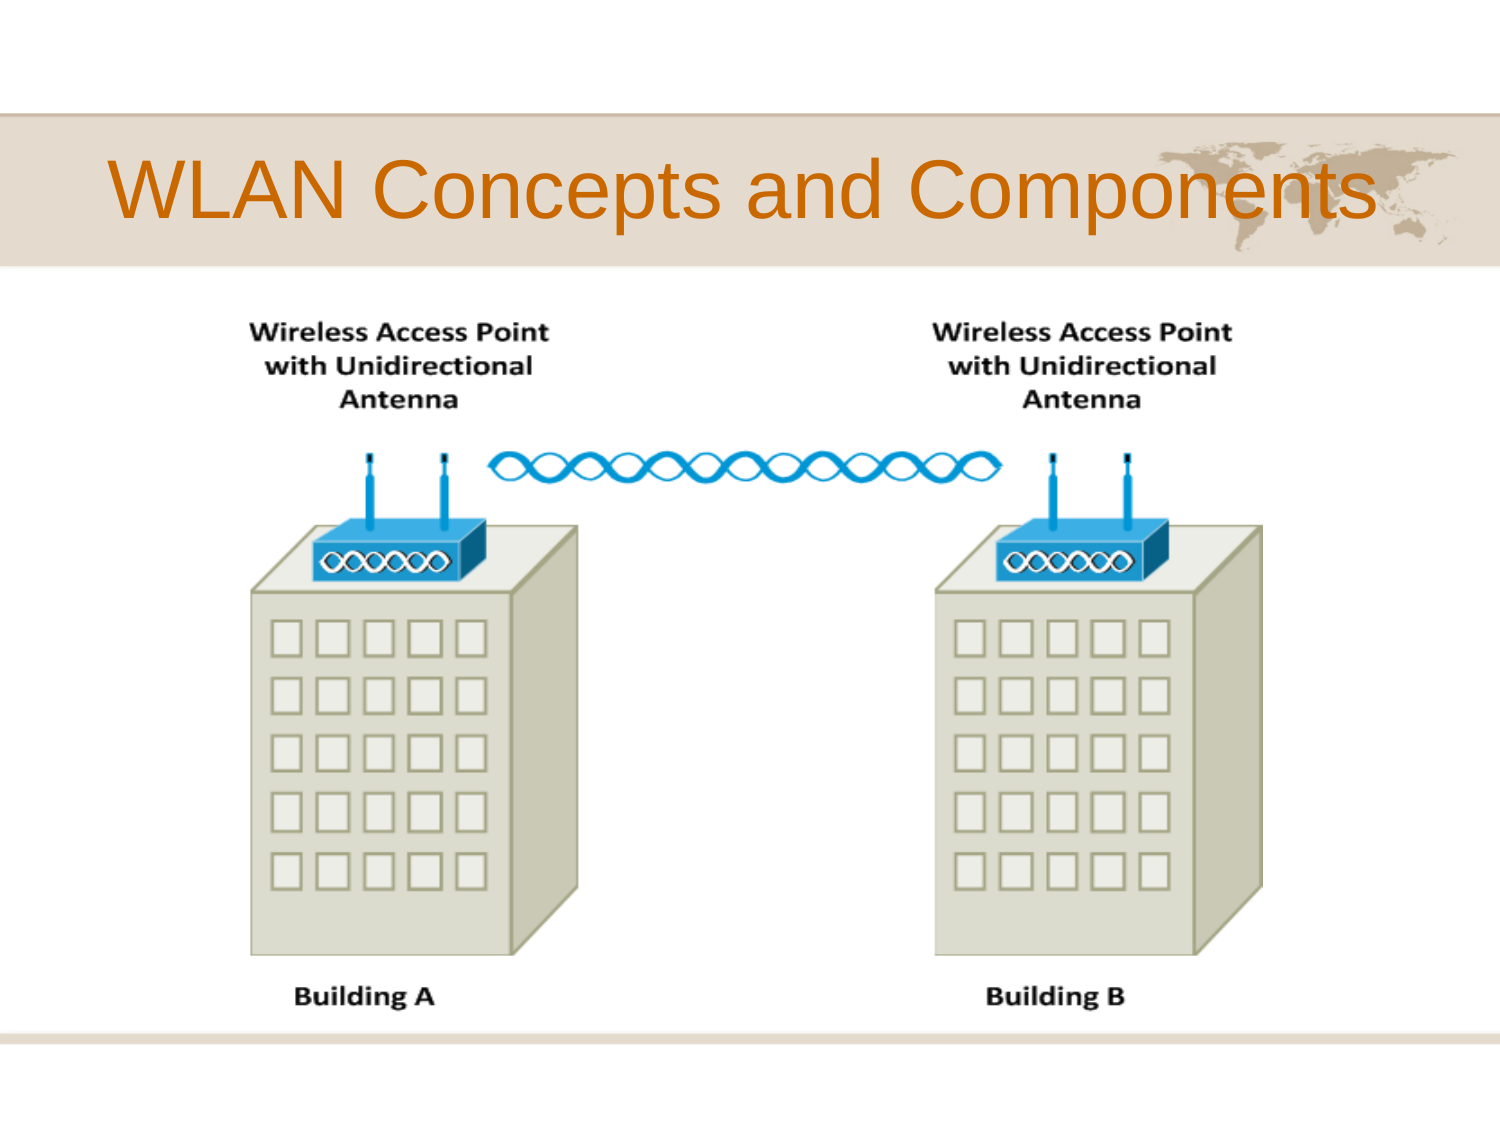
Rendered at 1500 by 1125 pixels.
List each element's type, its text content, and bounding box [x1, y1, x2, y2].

title WLAN Concepts and Components [69, 137, 1419, 233]
picture [0, 0, 1500, 1125]
